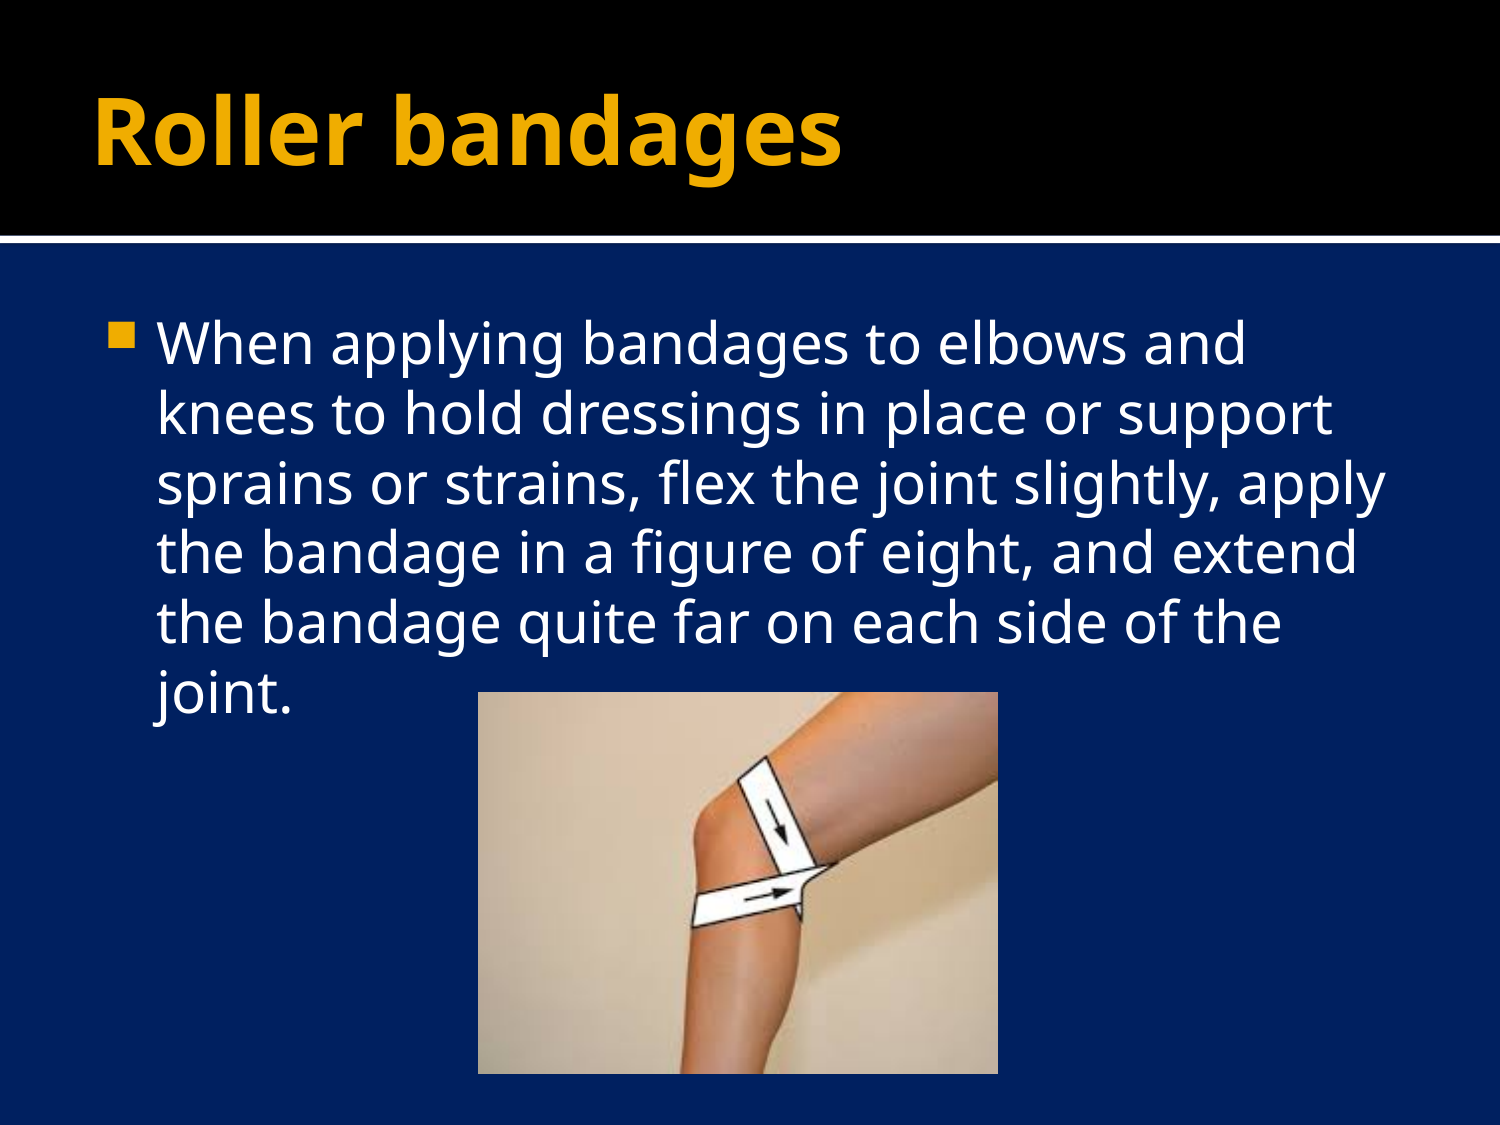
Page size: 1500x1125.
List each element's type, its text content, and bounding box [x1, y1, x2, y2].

picture [478, 692, 999, 1074]
title Roller bandages [75, 25, 1425, 231]
list When applying bandages to elbows and knees to hold dressings in place or support sprains or strains, flex the joint slightly, apply the bandage in a figure of eight, and extend the bandage quite far on each side of the joint. [75, 291, 1425, 1050]
